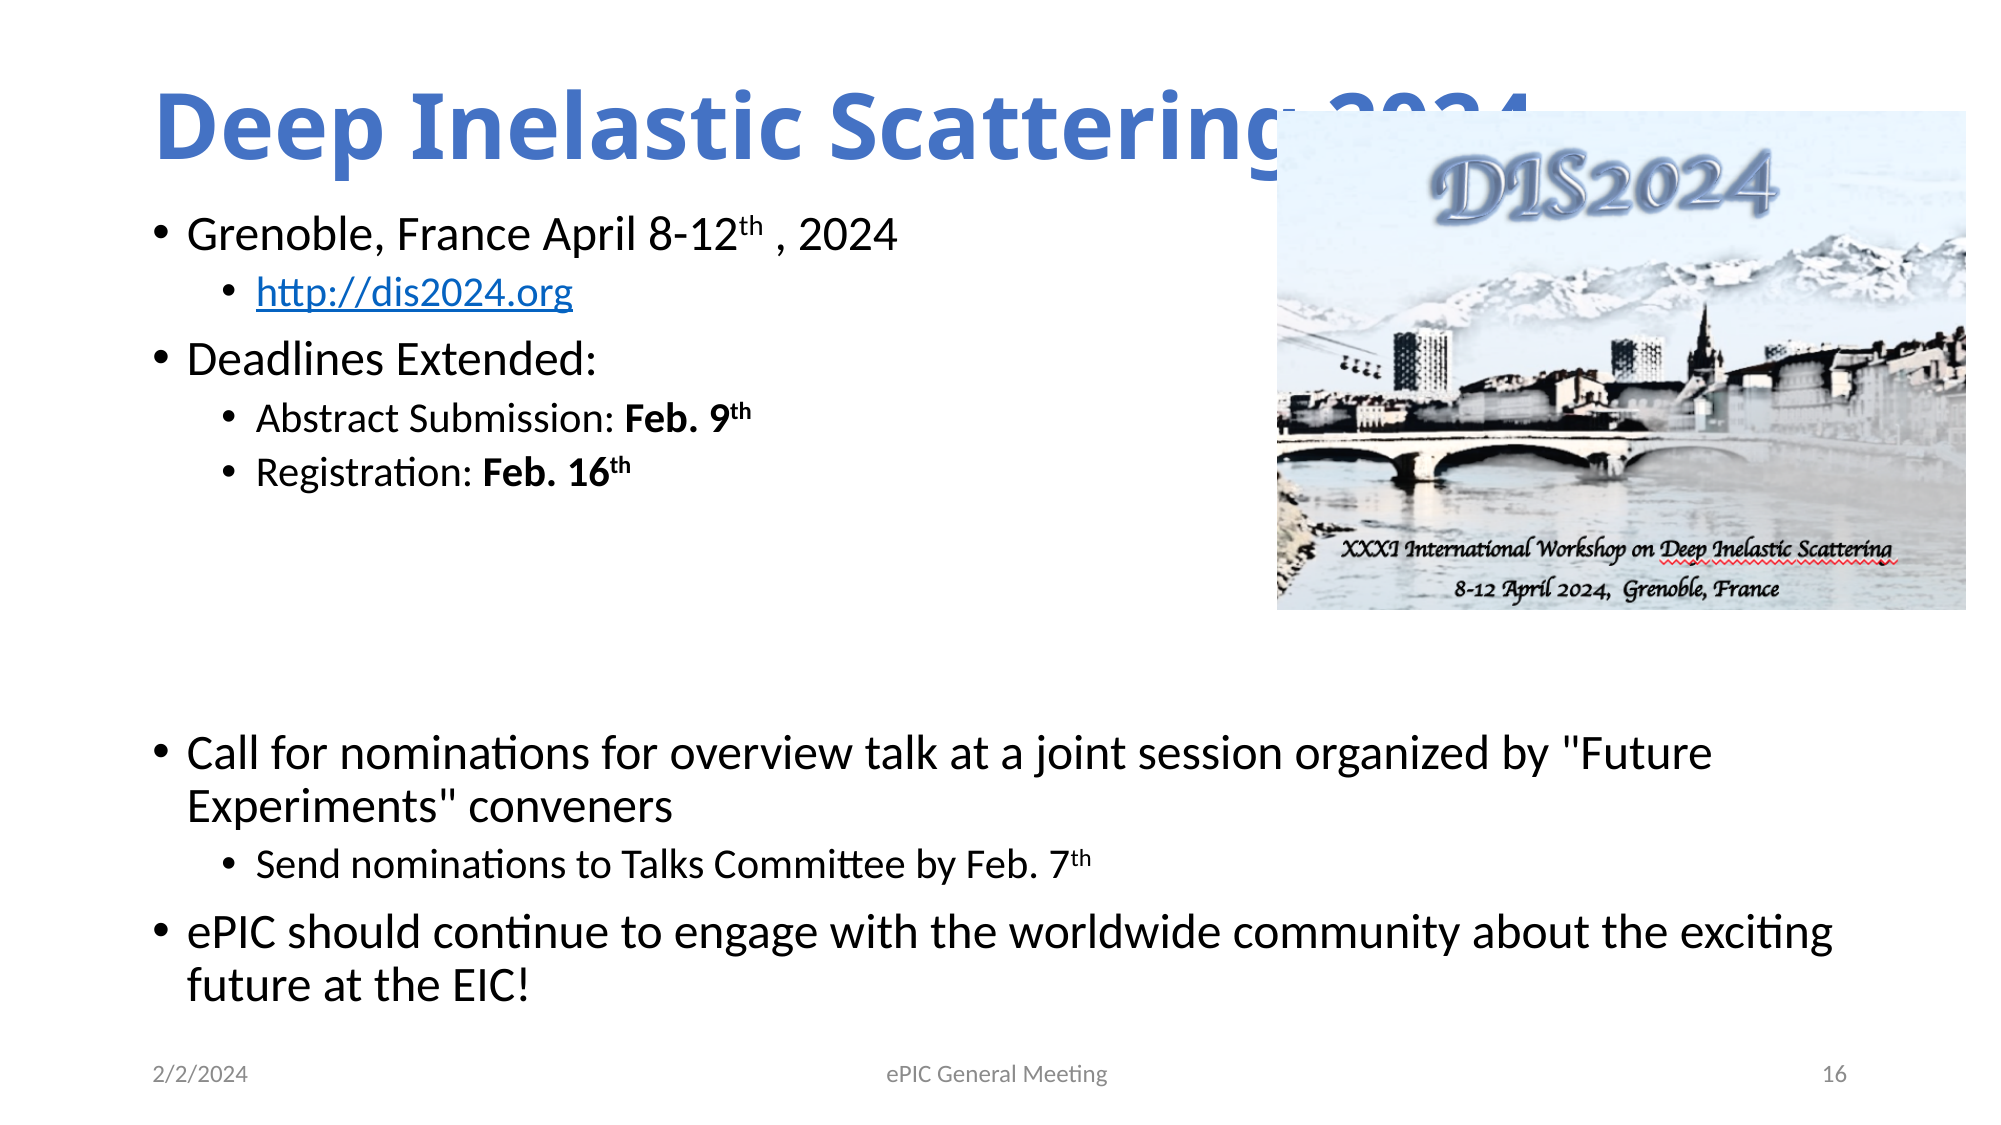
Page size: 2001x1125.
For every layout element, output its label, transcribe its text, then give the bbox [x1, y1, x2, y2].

slide_number 16 [1412, 1042, 1863, 1103]
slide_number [137, 1042, 588, 1103]
picture [1277, 111, 1966, 610]
footer ePIC General Meeting [662, 1042, 1338, 1103]
list Grenoble, France April 8-12th , 2024 http://dis2024.org Deadlines Extended: Abstract Submission: Feb. 9th Registration: Feb. 16th Call for nominations for overview talk at a joint session organized by "Future Experiments" conveners Send nominations to Talks Committee by Feb. 7th ePIC should continue to engage with the worldwide community about the exciting future at the EIC! [137, 200, 1863, 1021]
title Deep Inelastic Scattering 2024 [137, 59, 1863, 200]
